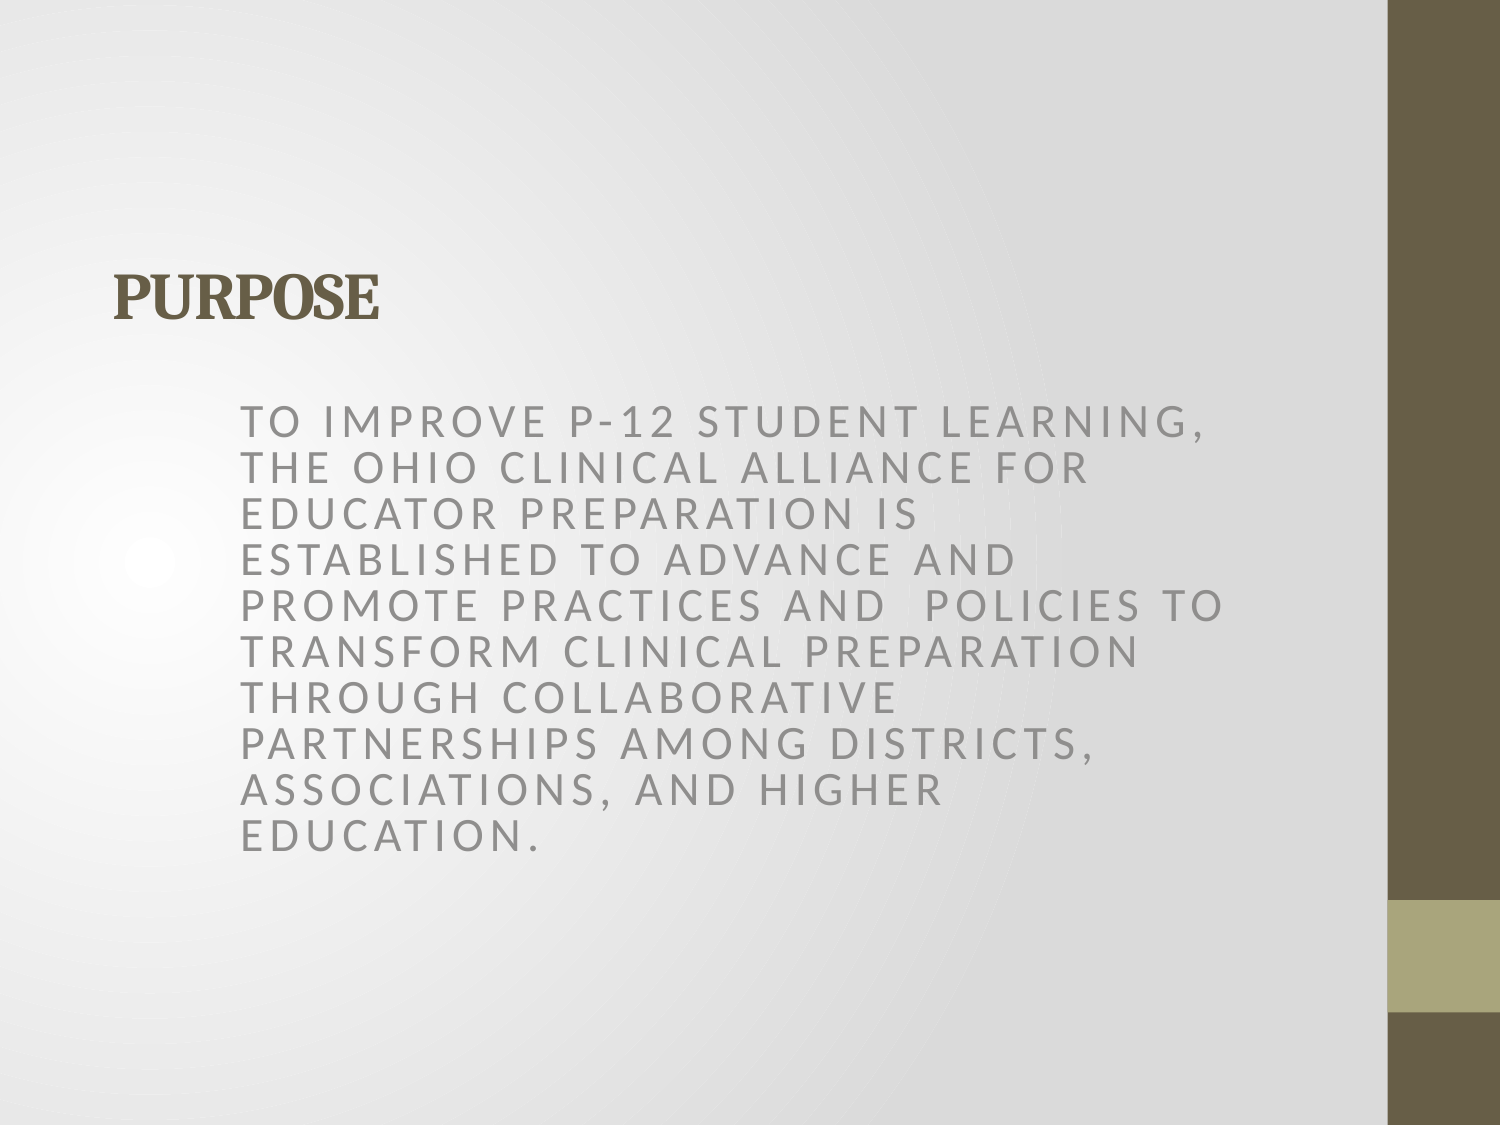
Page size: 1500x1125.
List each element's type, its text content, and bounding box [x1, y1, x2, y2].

subtitle To improve P-12 student learning, the Ohio Clinical Alliance for Educator preparation is established to advance and promote practices and policies to transform clinical preparation through collaborative partnerships among districts, associations, and higher education. [225, 392, 1275, 925]
title Purpose [112, 159, 1388, 334]
